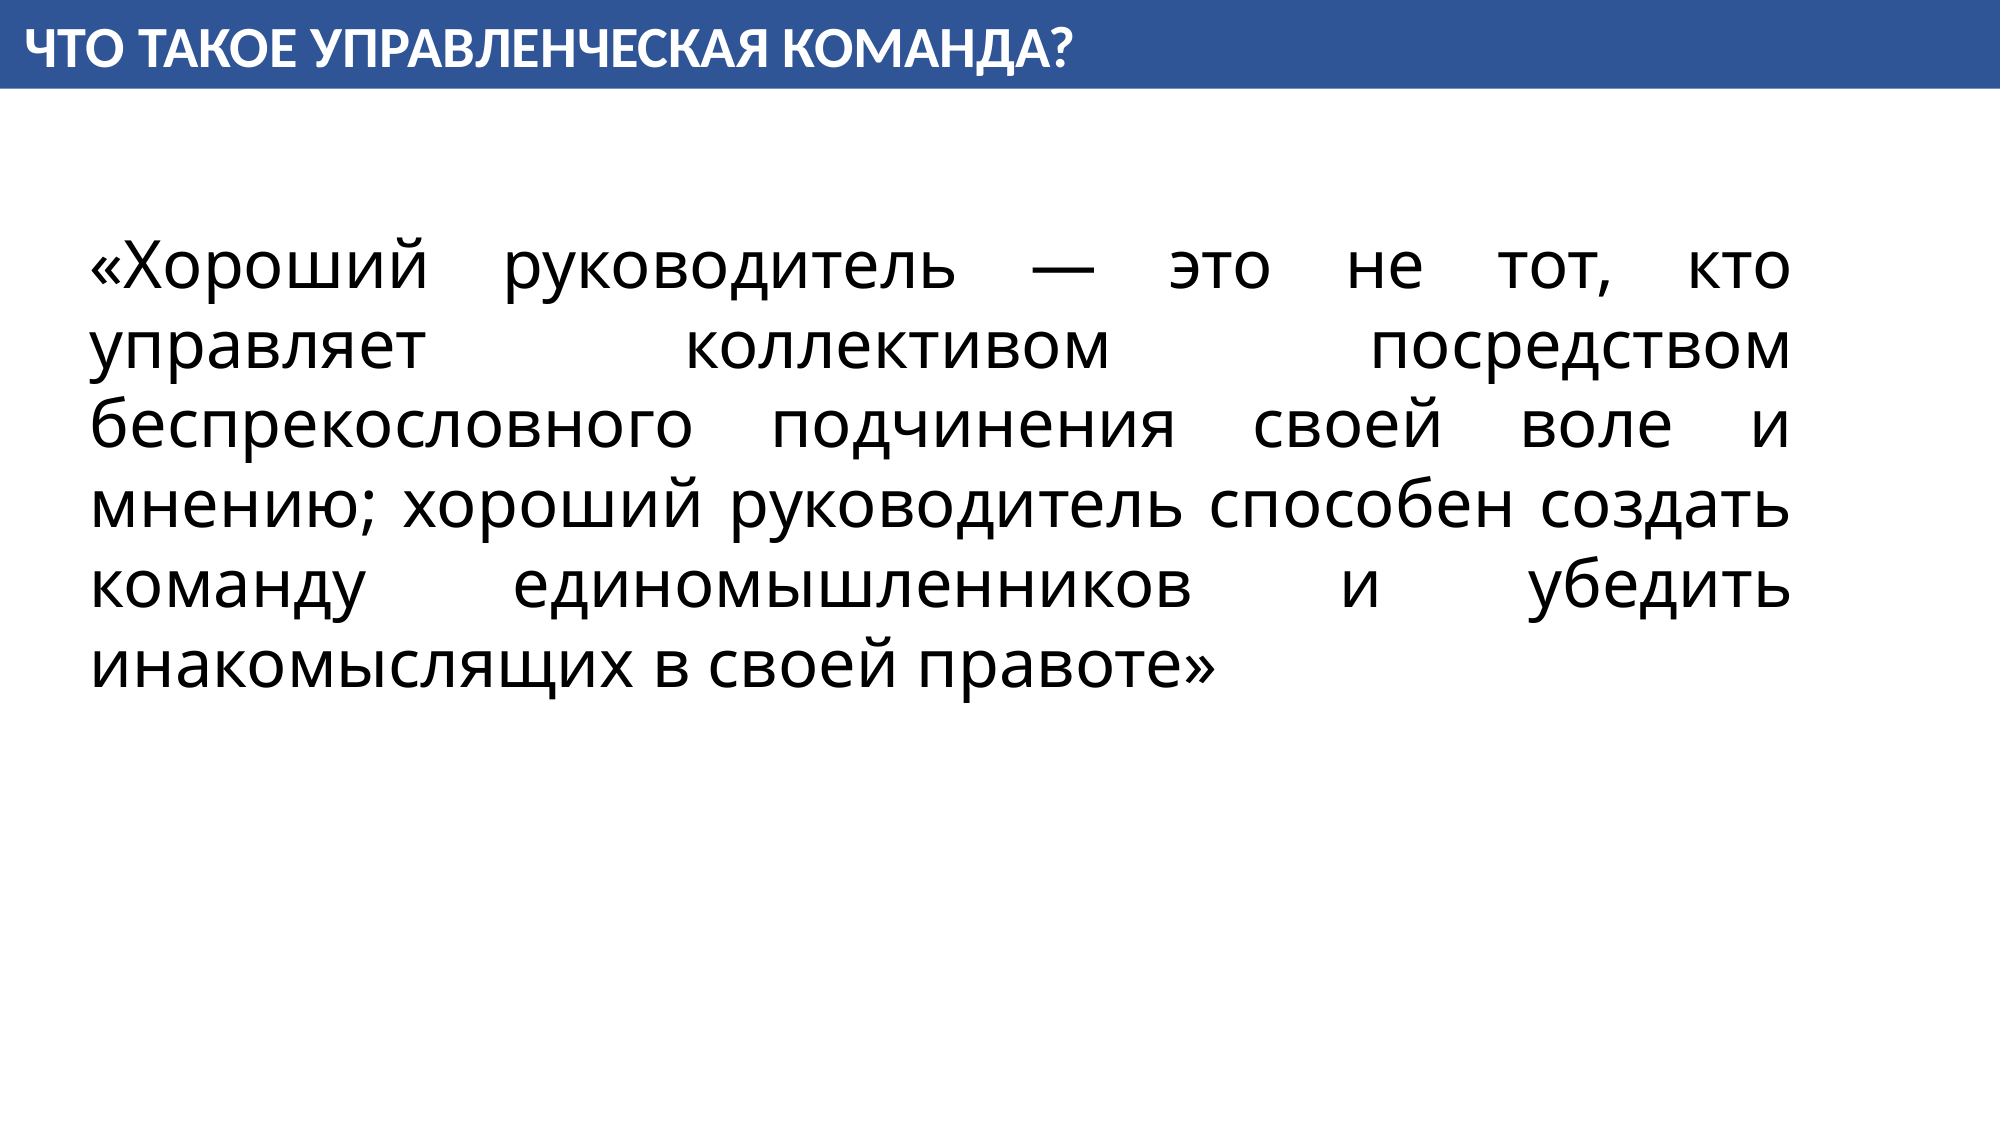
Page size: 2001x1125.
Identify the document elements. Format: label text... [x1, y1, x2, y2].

text_box ЧТО ТАКОЕ УПРАВЛЕНЧЕСКАЯ КОМАНДА? [0, 0, 2000, 90]
text_box «Хороший руководитель — это не тот, кто управляет коллективом посредством беспрекословного подчинения своей воле и мнению; хороший руководитель способен создать команду единомышленников и убедить инакомыслящих в своей правоте» [74, 214, 1809, 709]
